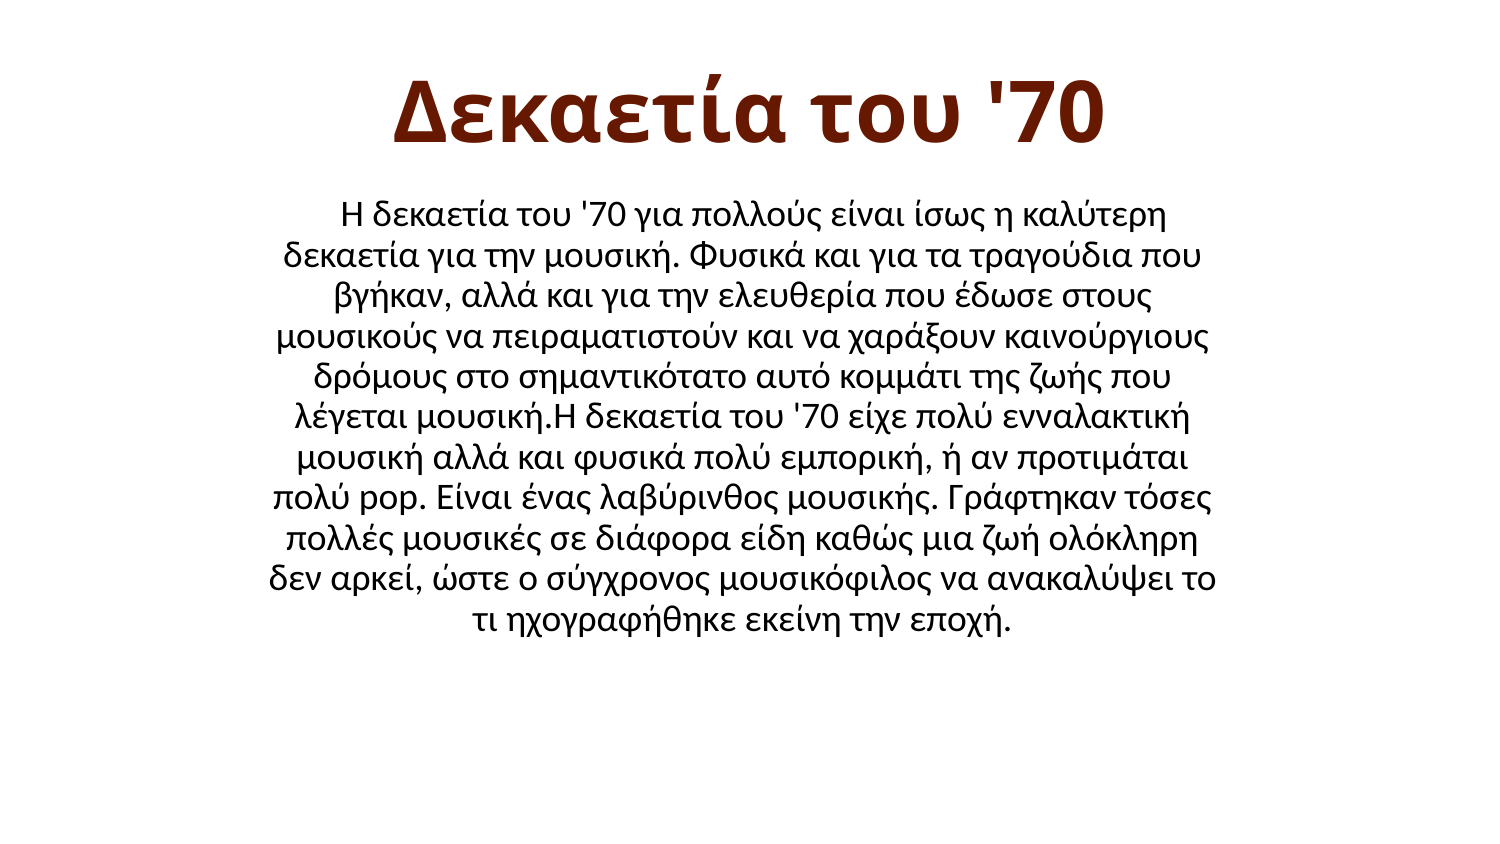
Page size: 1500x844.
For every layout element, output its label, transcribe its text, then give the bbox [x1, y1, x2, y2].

subtitle Η δεκαετία του '70 για πολλούς είναι ίσως η καλύτερη δεκαετία για την μουσική. Φυσικά και για τα τραγούδια που βγήκαν, αλλά και για την ελευθερία που έδωσε στους μουσικούς να πειραματιστούν και να χαράξουν καινούργιους δρόμους στο σημαντικότατο αυτό κομμάτι της ζωής που λέγεται μουσική.Η δεκαετία του '70 είχε πολύ ενναλακτική μουσική αλλά και φυσικά πολύ εμπορική, ή αν προτιμάται πολύ pop. Είναι ένας λαβύρινθος μουσικής. Γράφτηκαν τόσες πολλές μουσικές σε διάφορα είδη καθώς μια ζωή ολόκληρη δεν αρκεί, ώστε ο σύγχρονος μουσικόφιλος να ανακαλύψει το τι ηχογραφήθηκε εκείνη την εποχή. [222, 188, 1236, 762]
title Δεκαετία του '70 [243, 38, 1257, 191]
